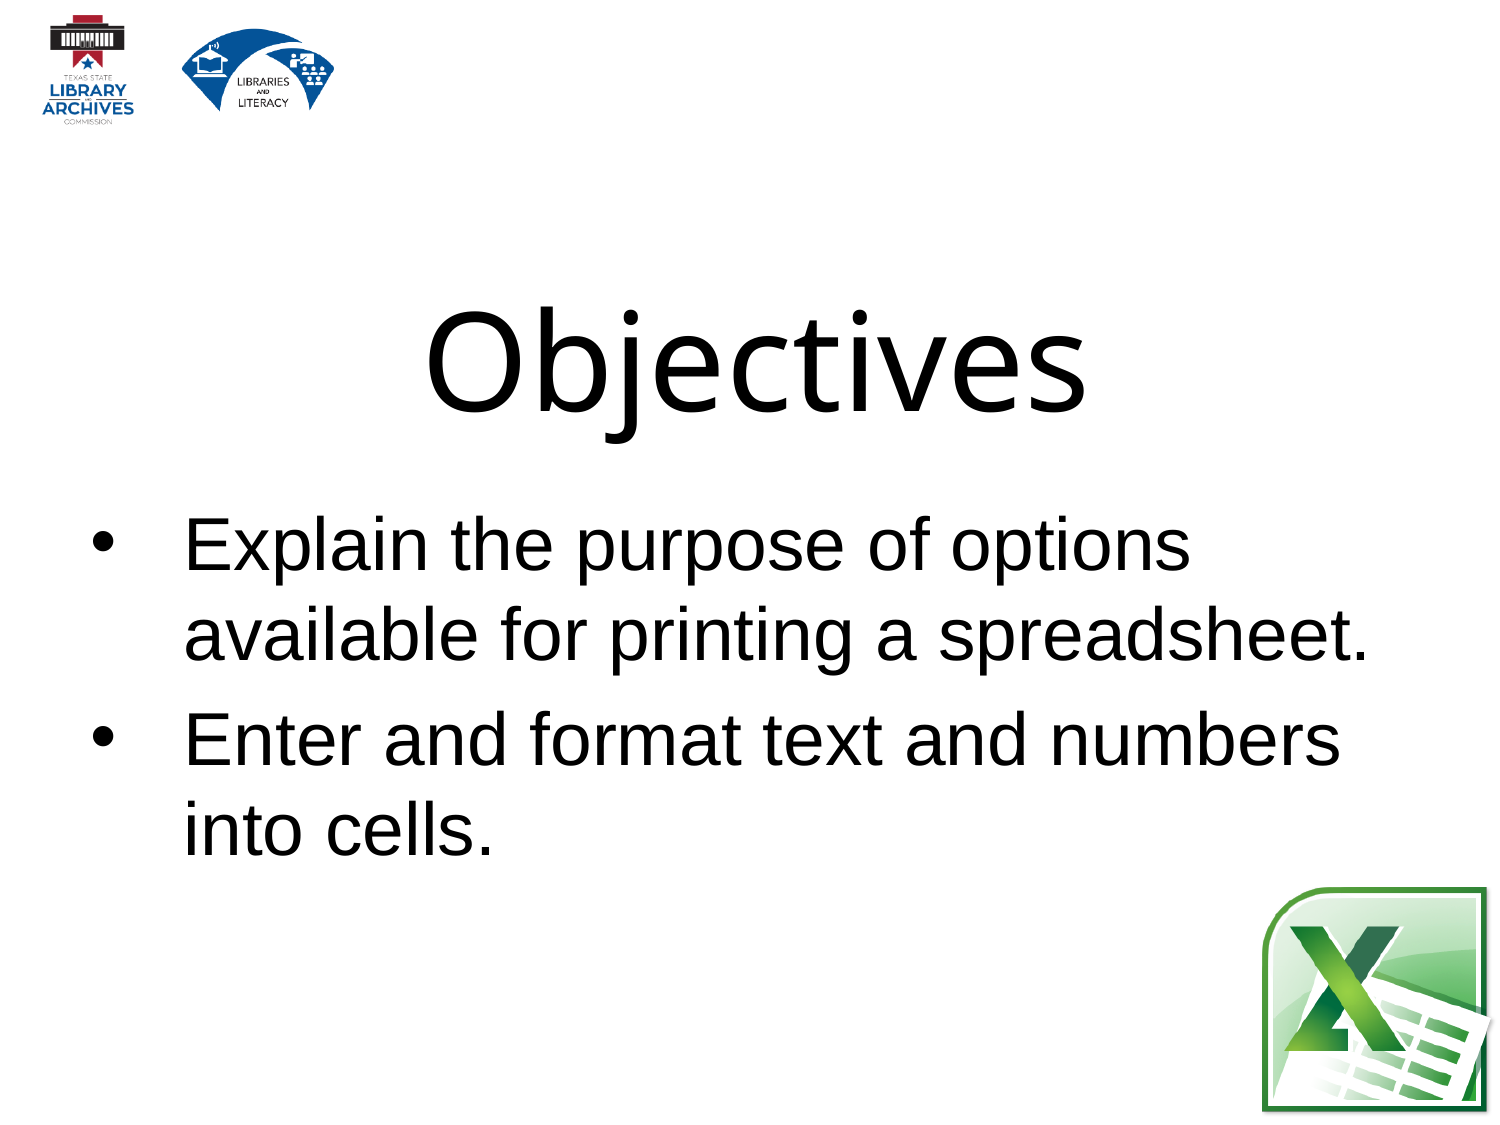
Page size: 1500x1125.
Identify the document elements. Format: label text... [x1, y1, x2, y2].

picture [1262, 887, 1500, 1125]
title Objectives [125, 249, 1388, 463]
subtitle Explain the purpose of options available for printing a spreadsheet. Enter and format text and numbers into cells. [75, 487, 1425, 1050]
picture [28, 15, 138, 131]
picture [174, 18, 344, 131]
